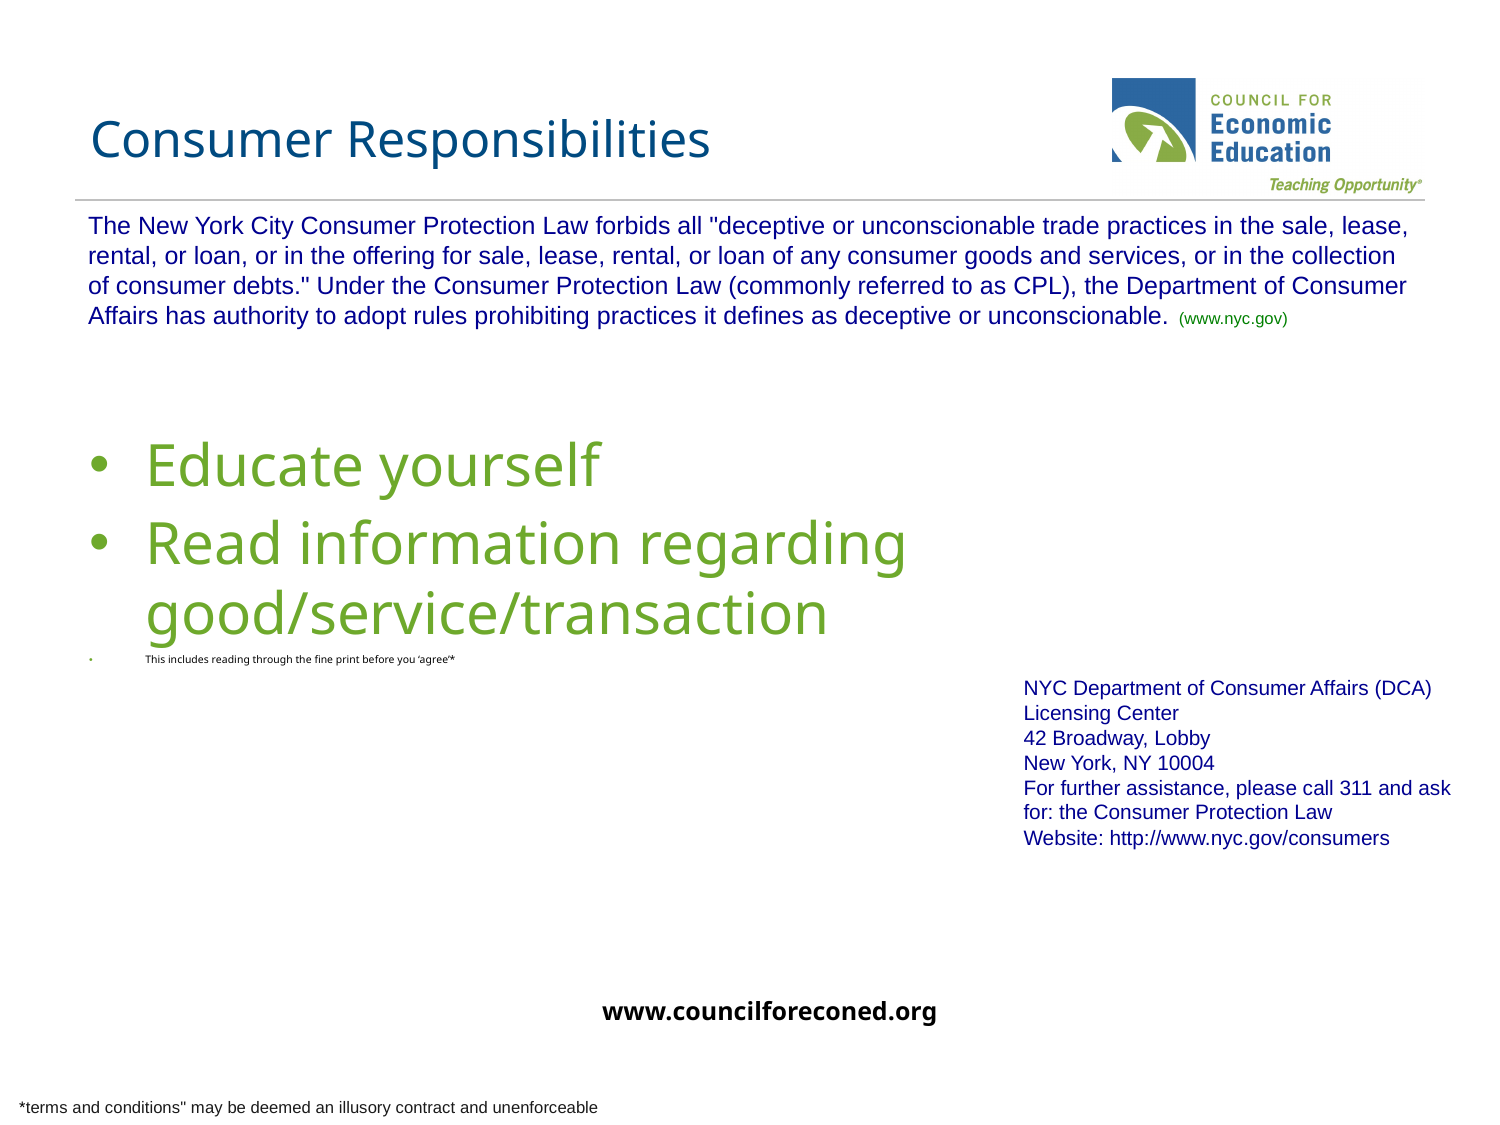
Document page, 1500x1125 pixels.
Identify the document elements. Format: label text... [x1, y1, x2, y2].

list Educate yourself Read information regarding good/service/transaction This includes reading through the fine print before you ‘agree’* [55, 421, 1429, 618]
text_box NYC Department of Consumer Affairs (DCA) Licensing Center 42 Broadway, Lobby New York, NY 10004 For further assistance, please call 311 and ask for: the Consumer Protection Law Website: http://www.nyc.gov/consumers [1008, 666, 1471, 857]
text_box *terms and conditions" may be deemed an illusory contract and unenforceable [4, 1089, 614, 1125]
title Consumer Responsibilities [75, 99, 1425, 200]
text_box The New York City Consumer Protection Law forbids all "deceptive or unconscionable trade practices in the sale, lease, rental, or loan, or in the offering for sale, lease, rental, or loan of any consumer goods and services, or in the collection of consumer debts." Under the Consumer Protection Law (commonly referred to as CPL), the Department of Consumer Affairs has authority to adopt rules prohibiting practices it defines as deceptive or unconscionable. (www.nyc.gov) [73, 202, 1436, 337]
picture [1112, 78, 1425, 99]
footer www.councilforeconed.org [125, 988, 1421, 1063]
